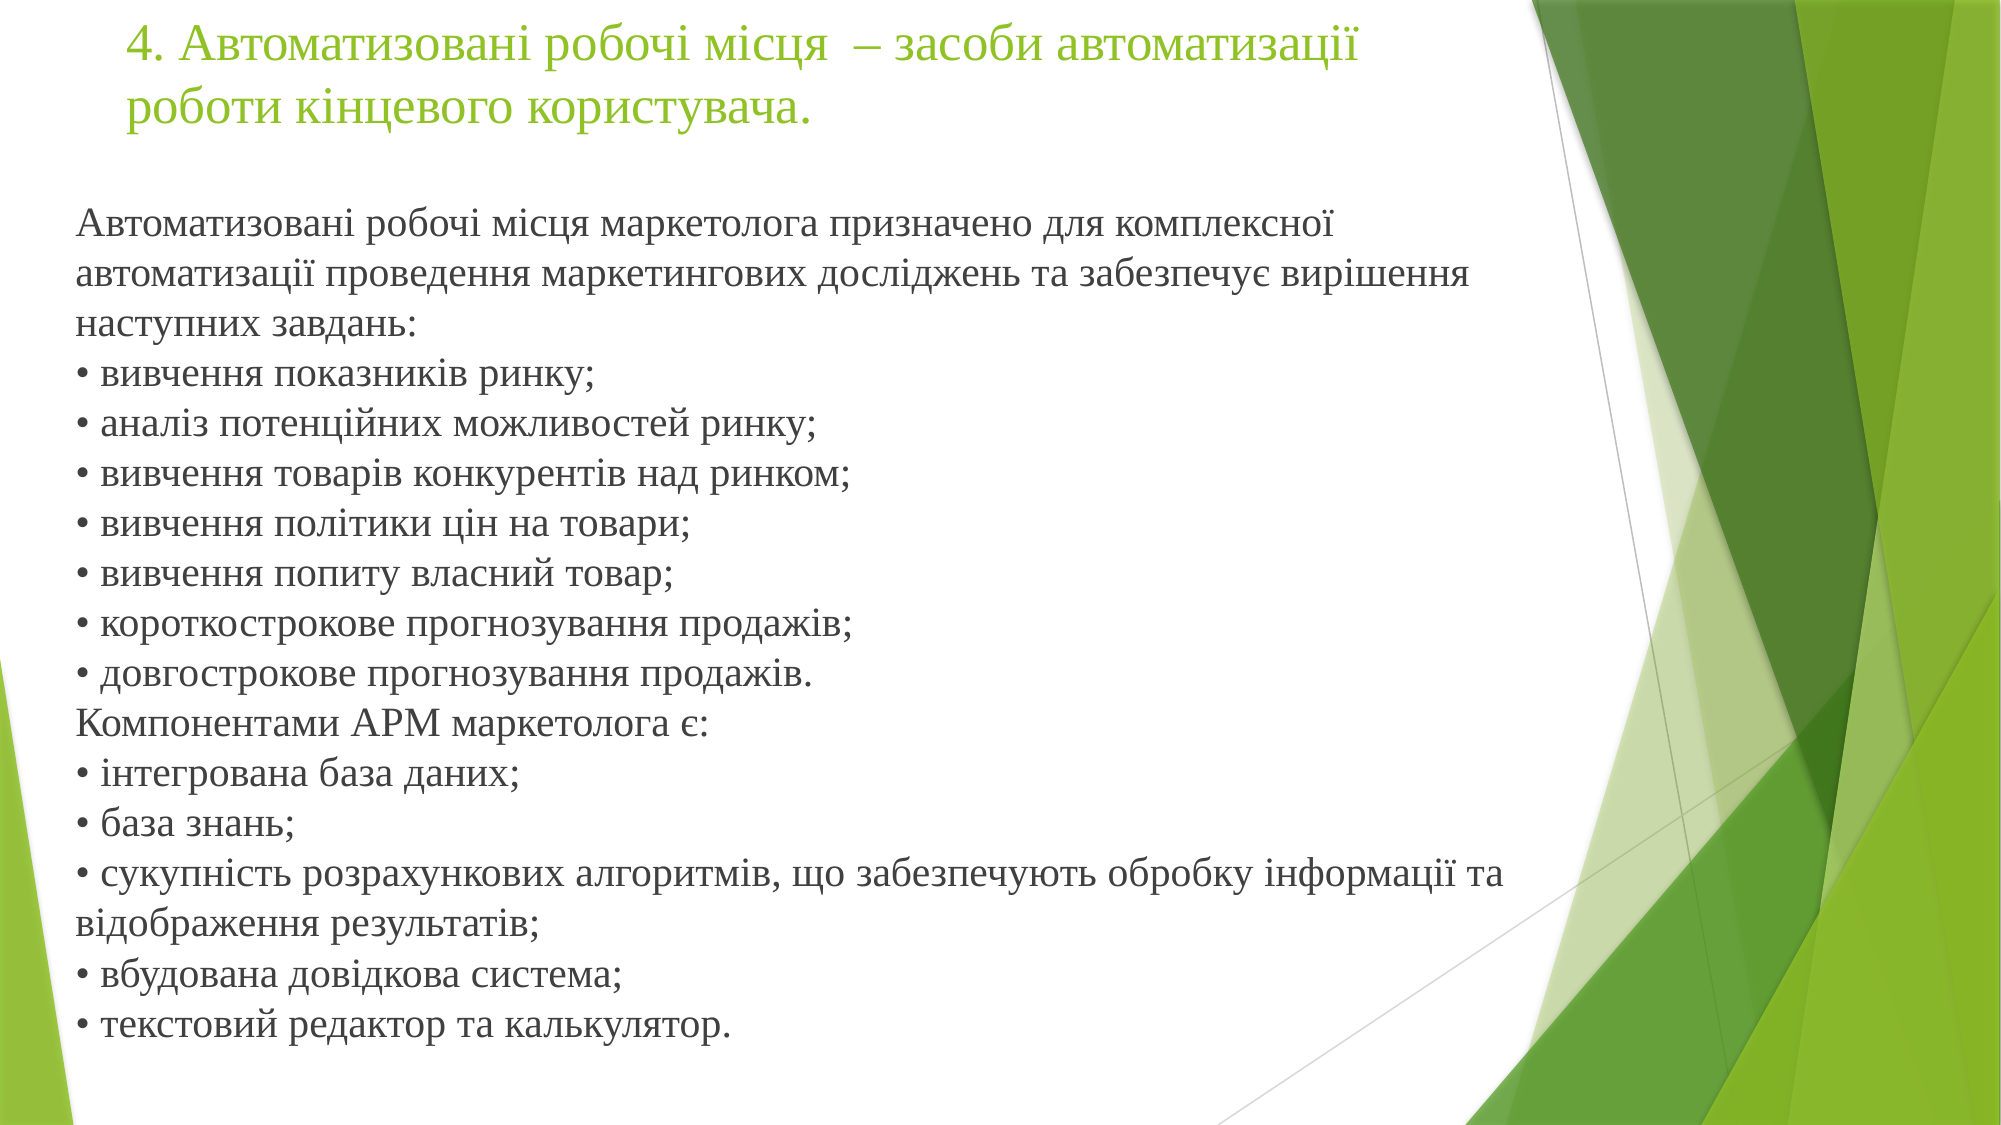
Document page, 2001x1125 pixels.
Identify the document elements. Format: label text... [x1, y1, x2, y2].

list Автоматизовані робочі місця маркетолога призначено для комплексної автоматизації проведення маркетингових досліджень та забезпечує вирішення наступних завдань: • вивчення показників ринку; • аналіз потенційних можливостей ринку; • вивчення товарів конкурентів над ринком; • вивчення політики цін на товари; • вивчення попиту власний товар; • короткострокове прогнозування продажів; • довгострокове прогнозування продажів. Компонентами АРМ маркетолога є: • інтегрована база даних; • база знань; • сукупність розрахункових алгоритмів, що забезпечують обробку інформації та відображення результатів; • вбудована довідкова система; • текстовий редактор та калькулятор. [60, 187, 1571, 1082]
title 4. Автоматизовані робочі місця – засоби автоматизації роботи кінцевого користувача. [111, 0, 1522, 187]
